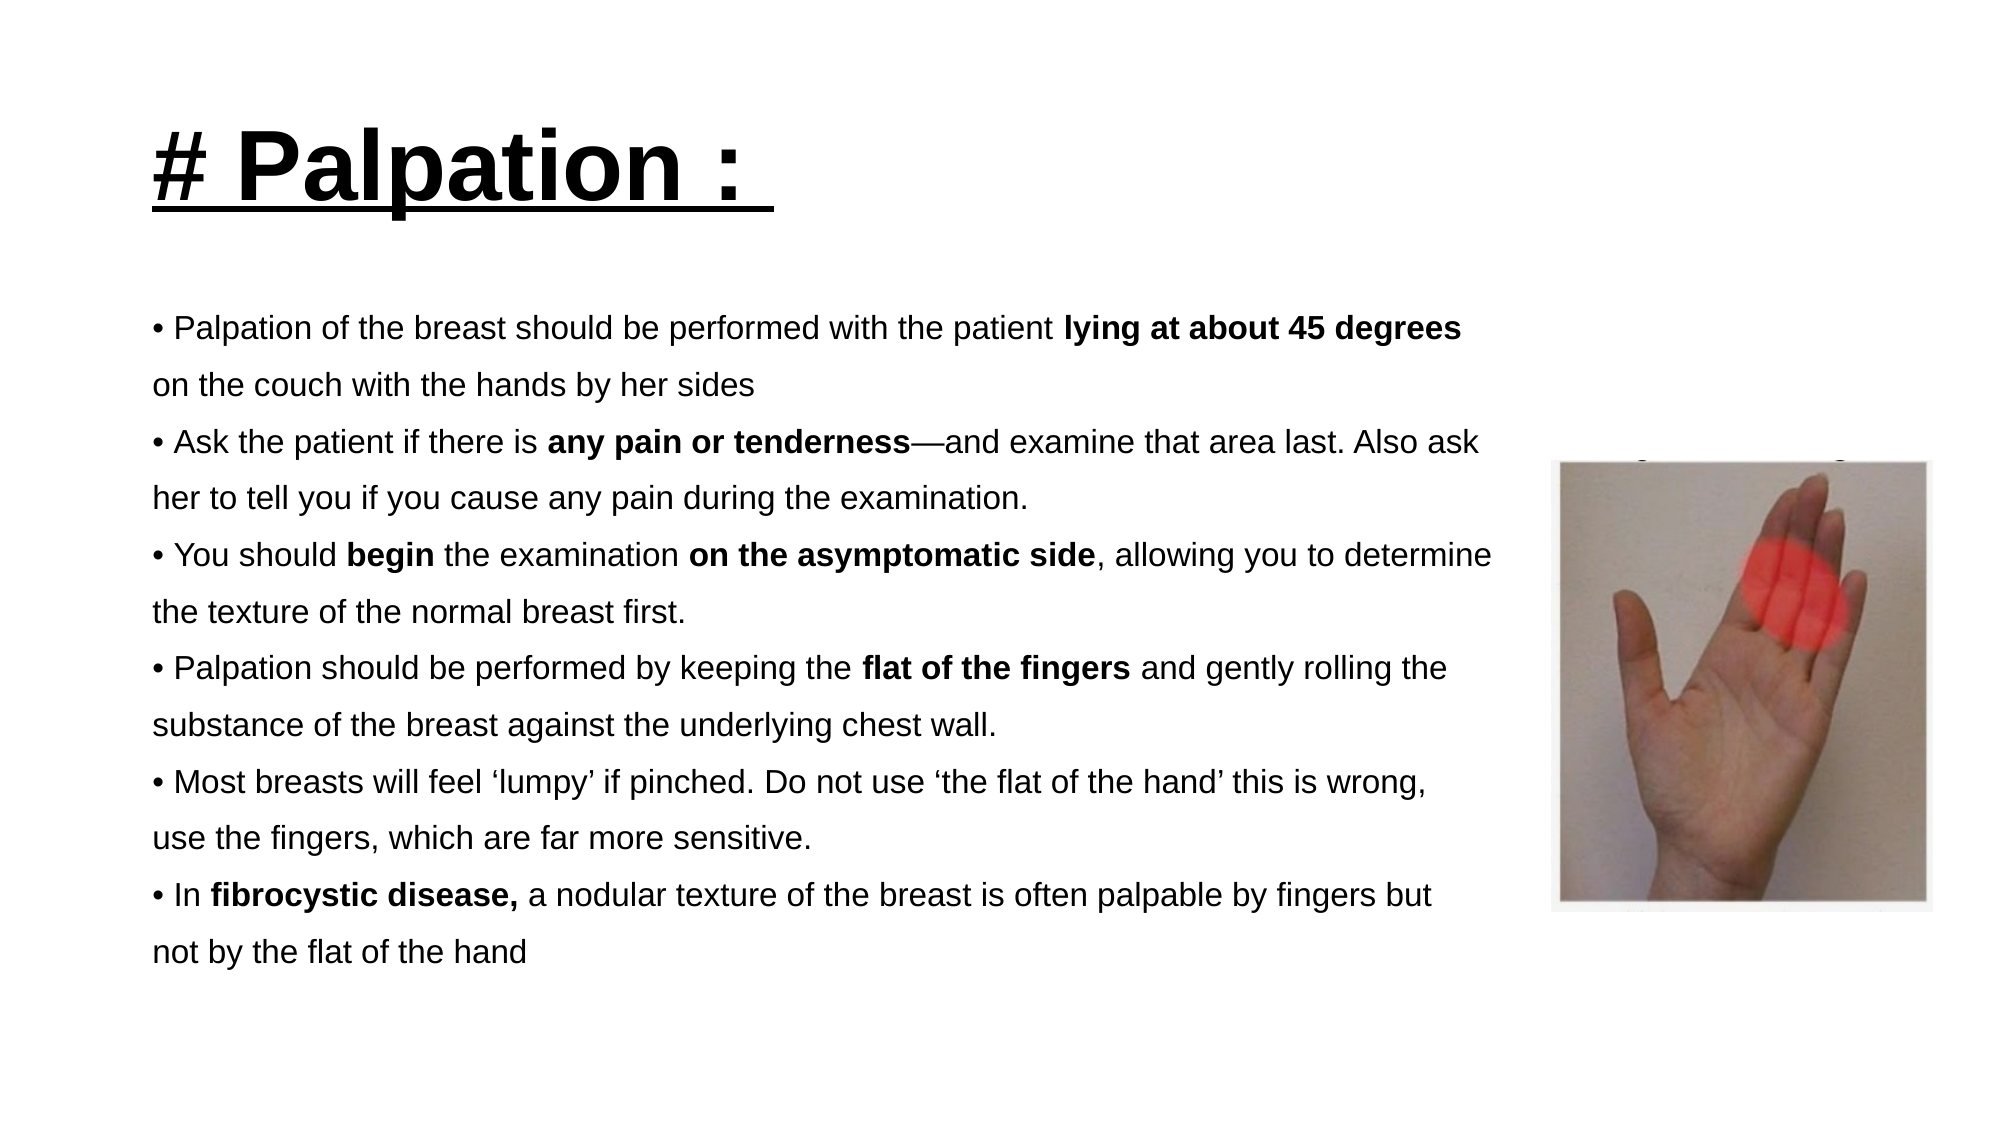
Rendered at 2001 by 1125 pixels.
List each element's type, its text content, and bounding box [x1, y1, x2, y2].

picture [1550, 459, 1934, 913]
list • Palpation of the breast should be performed with the patient lying at about 45 degrees on the couch with the hands by her sides • Ask the patient if there is any pain or tenderness—and examine that area last. Also ask her to tell you if you cause any pain during the examination. • You should begin the examination on the asymptomatic side, allowing you to determine the texture of the normal breast first. • Palpation should be performed by keeping the flat of the fingers and gently rolling the substance of the breast against the underlying chest wall. • Most breasts will feel ‘lumpy’ if pinched. Do not use ‘the flat of the hand’ this is wrong, use the fingers, which are far more sensitive. • In fibrocystic disease, a nodular texture of the breast is often palpable by fingers but not by the flat of the hand [137, 242, 1569, 1042]
title # Palpation : [137, 59, 1863, 278]
